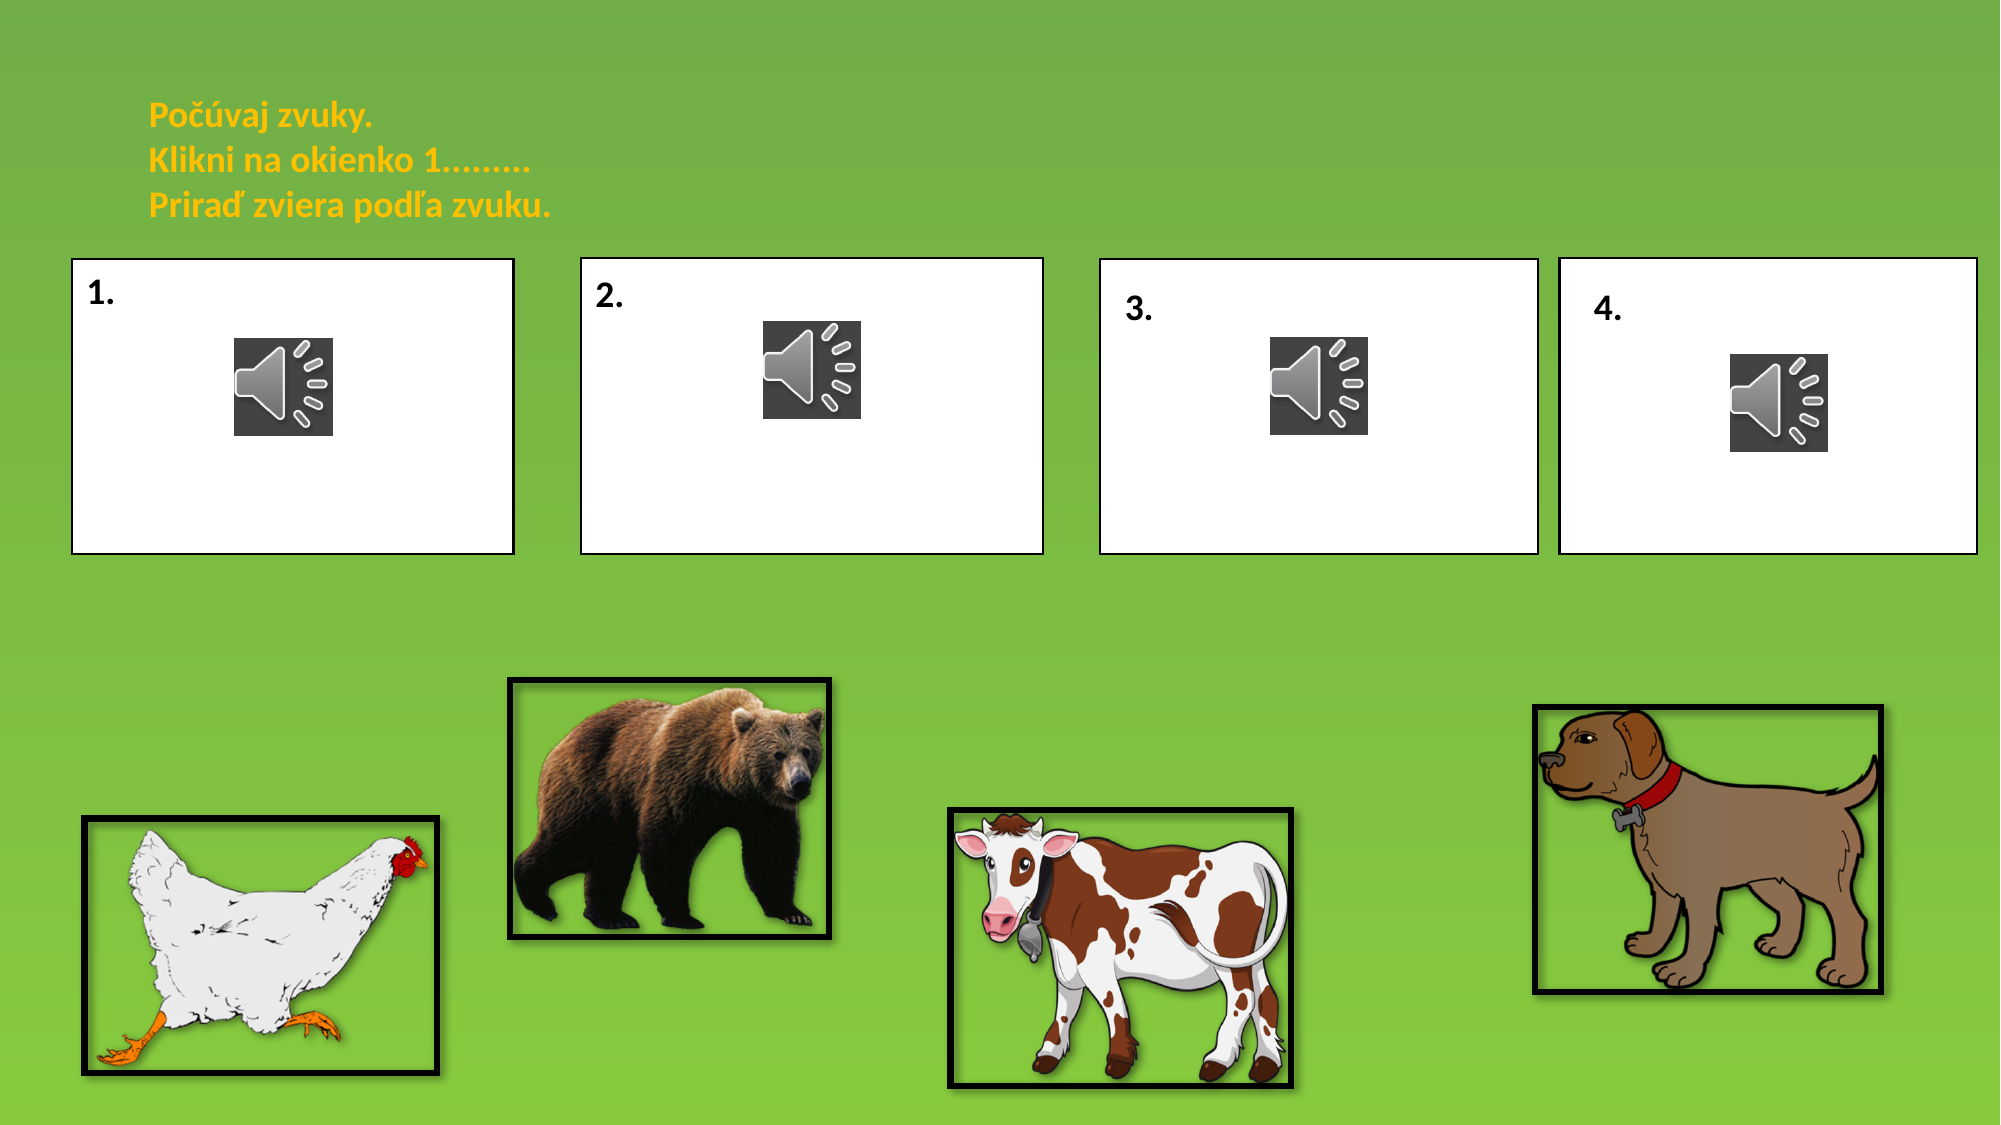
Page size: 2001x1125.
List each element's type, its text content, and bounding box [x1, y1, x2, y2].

picture [87, 821, 434, 1070]
picture [761, 319, 862, 420]
text_box 1. [71, 259, 131, 320]
picture [513, 683, 826, 934]
picture [953, 813, 1288, 1083]
picture [233, 336, 334, 437]
text_box . [580, 257, 1044, 555]
picture [1268, 335, 1369, 436]
picture [1729, 353, 1830, 454]
picture [1537, 709, 1879, 989]
text_box . [1099, 258, 1539, 555]
text_box Počúvaj zvuky. Klikni na okienko 1......... Priraď zviera podľa zvuku. [134, 82, 568, 233]
text_box 4. [1578, 275, 1638, 336]
text_box . [1558, 257, 1978, 555]
text_box 2. [580, 262, 640, 323]
text_box 3. [1110, 275, 1169, 336]
text_box 2. [71, 258, 515, 555]
